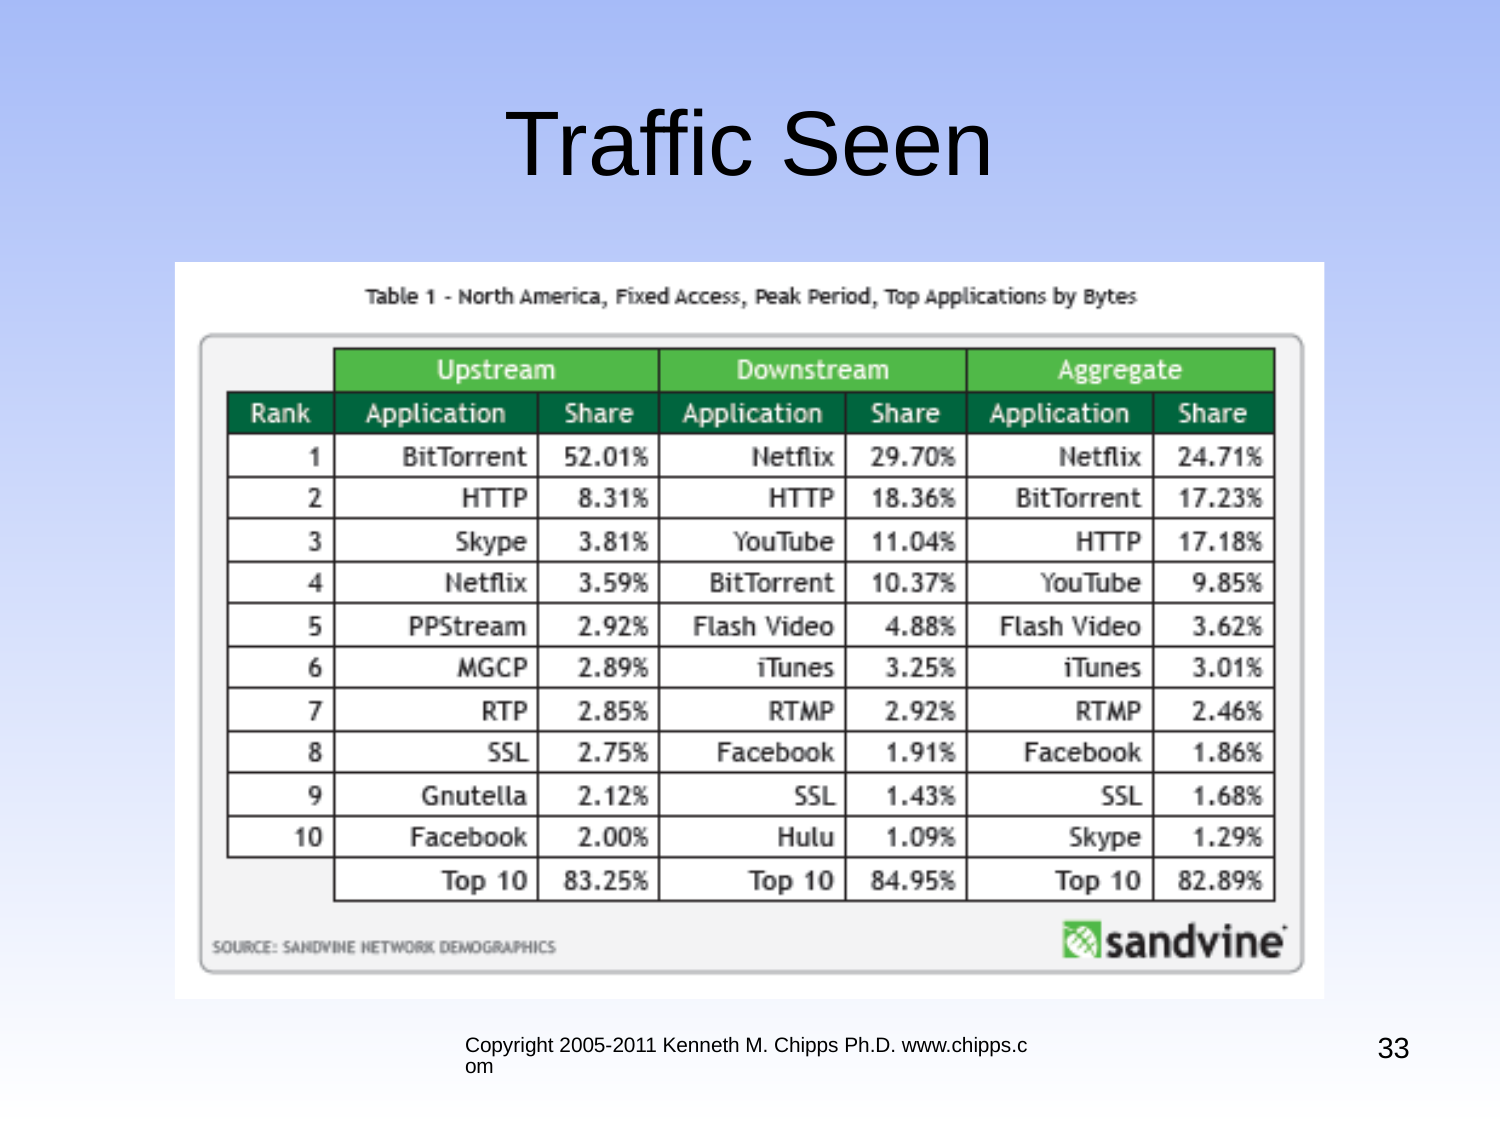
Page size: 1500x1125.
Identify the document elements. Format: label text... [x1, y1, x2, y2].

footer Copyright 2005-2011 Kenneth M. Chipps Ph.D. www.chipps.com [449, 1024, 1051, 1103]
title Traffic Seen [74, 44, 1426, 233]
slide_number 33 [1074, 1021, 1426, 1101]
picture [174, 262, 1325, 999]
